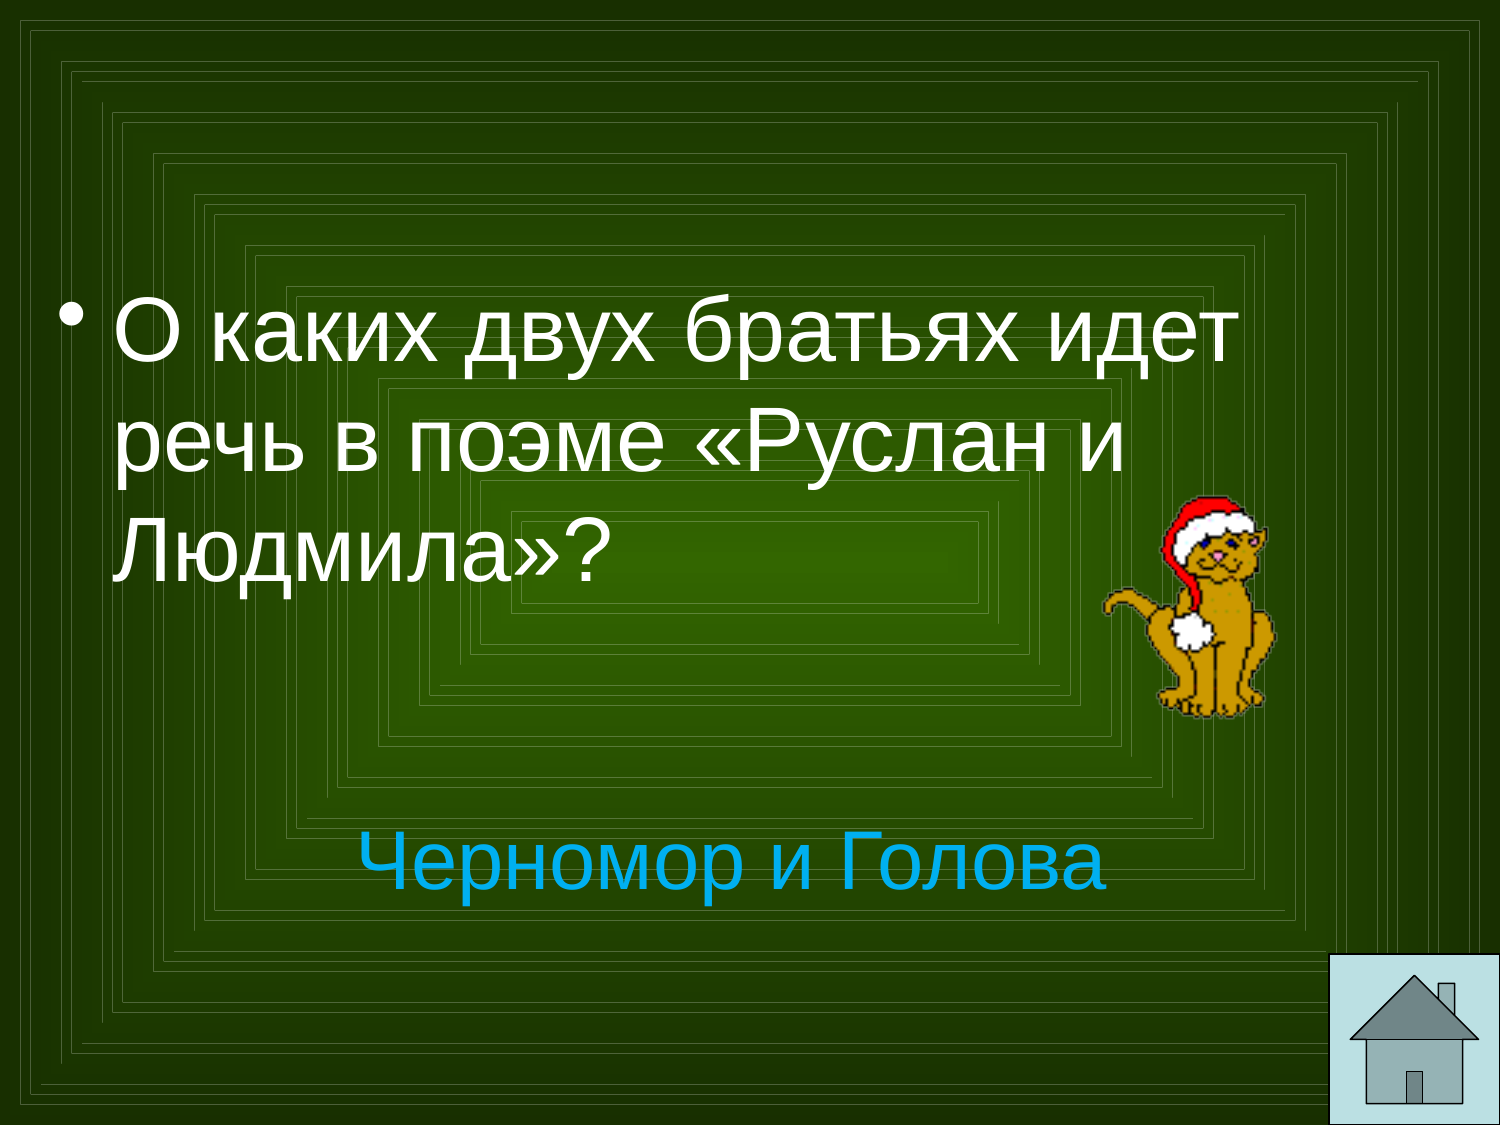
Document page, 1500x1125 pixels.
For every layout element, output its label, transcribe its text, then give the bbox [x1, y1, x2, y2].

picture [1091, 491, 1329, 729]
text_box Черномор и Голова [340, 798, 1123, 914]
list О каких двух братьях идет речь в поэме «Руслан и Людмила»? [40, 262, 1460, 693]
text_box [1328, 953, 1500, 1125]
